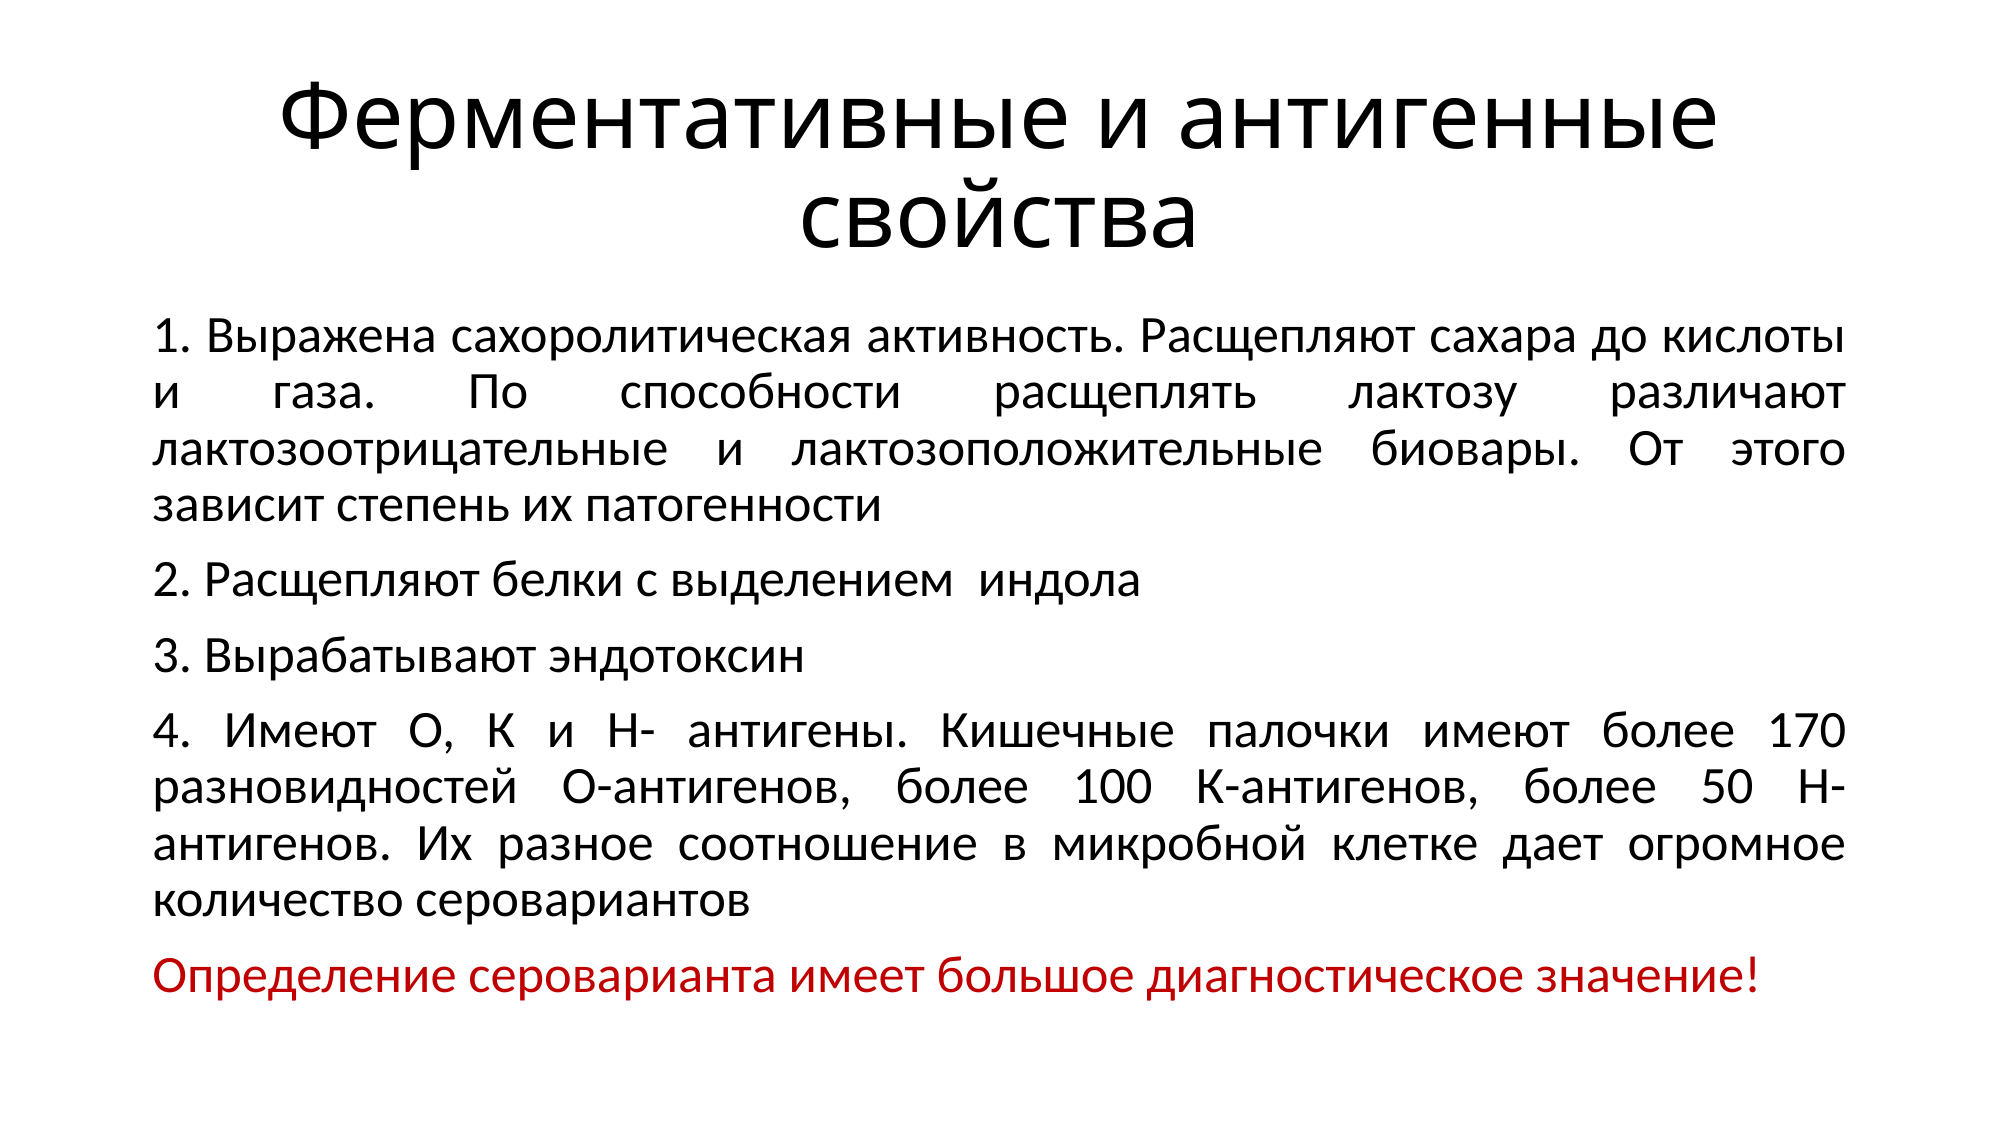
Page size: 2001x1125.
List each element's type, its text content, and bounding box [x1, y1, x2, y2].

title Ферментативные и антигенные свойства [137, 59, 1863, 278]
list 1. Выражена сахоролитическая активность. Расщепляют сахара до кислоты и газа. По способности расщеплять лактозу различают лактозоотрицательные и лактозоположительные биовары. От этого зависит степень их патогенности 2. Расщепляют белки с выделением индола 3. Вырабатывают эндотоксин 4. Имеют О, К и Н- антигены. Кишечные палочки имеют более 170 разновидностей О-антигенов, более 100 К-антигенов, более 50 Н-антигенов. Их разное соотношение в микробной клетке дает огромное количество серовариантов Определение сероварианта имеет большое диагностическое значение! [137, 299, 1863, 1014]
